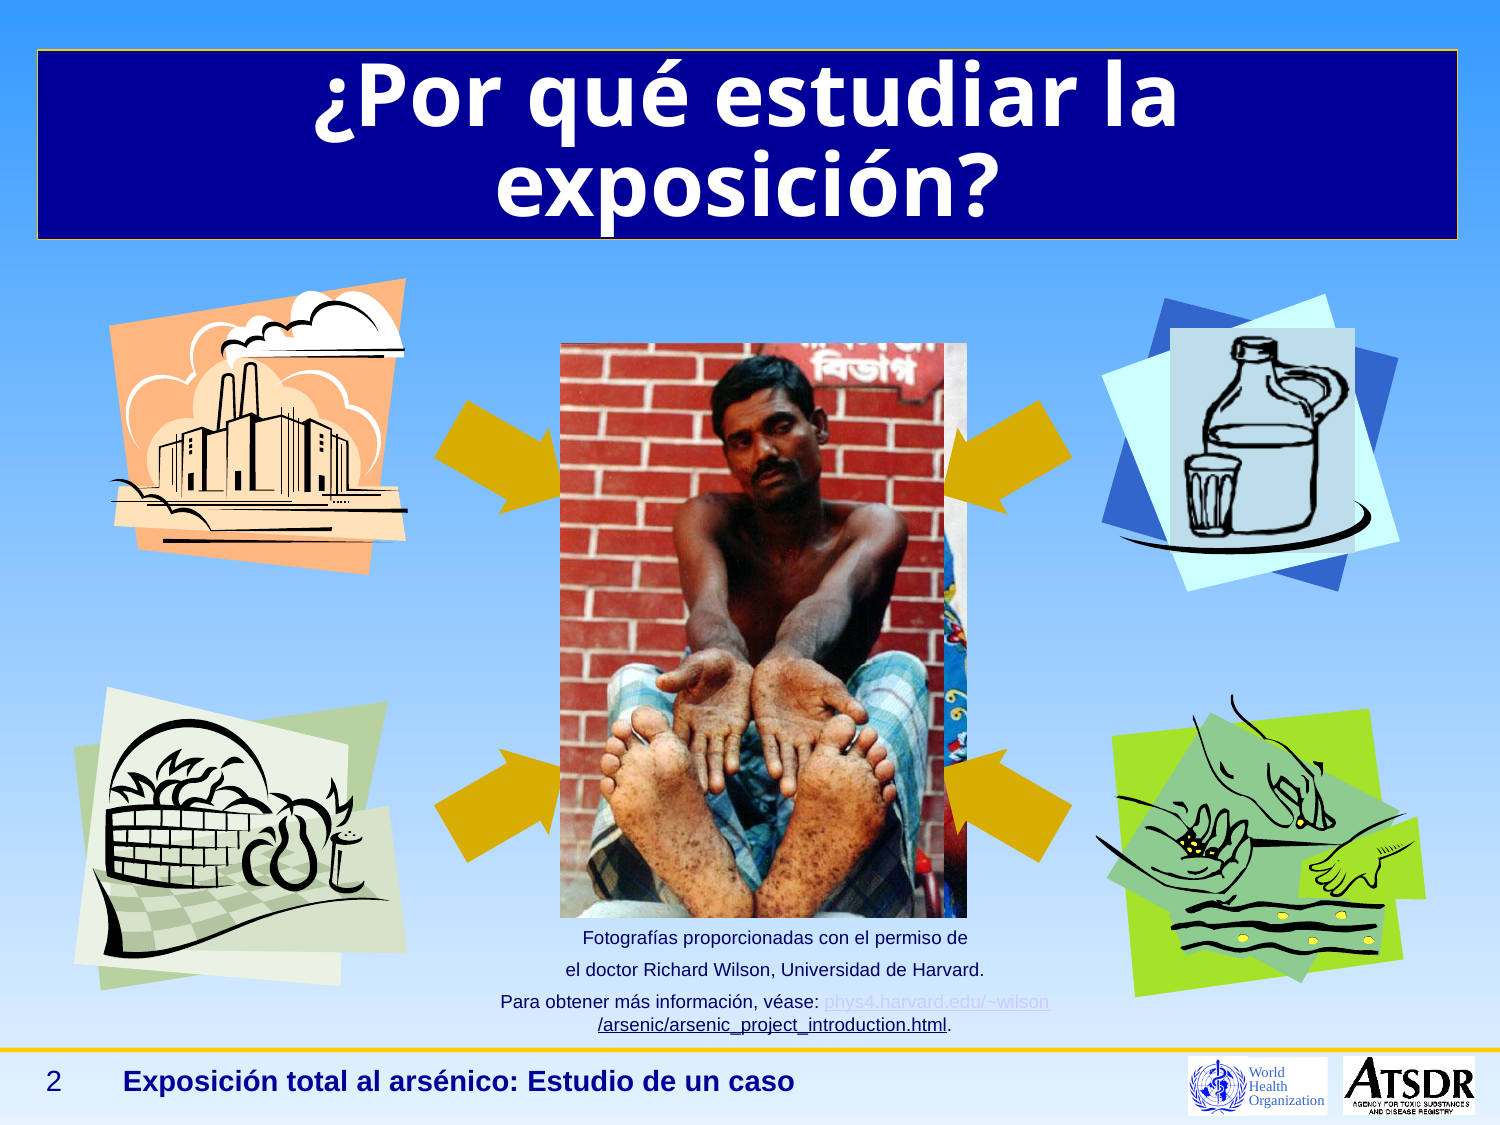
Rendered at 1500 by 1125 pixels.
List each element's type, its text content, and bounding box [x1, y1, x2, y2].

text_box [479, 343, 1071, 1102]
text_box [1101, 293, 1400, 592]
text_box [441, 411, 455, 852]
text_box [1095, 694, 1426, 998]
picture [1343, 1056, 1475, 1115]
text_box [456, 343, 1048, 957]
slide_number 2 [45, 1062, 122, 1098]
picture [1188, 1056, 1248, 1116]
picture [73, 686, 408, 991]
title ¿Por qué estudiar la exposición? [37, 49, 1458, 240]
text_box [1048, 411, 1065, 852]
picture [109, 278, 408, 575]
footer Exposición total al arsénico: Estudio de un caso [122, 1062, 479, 1098]
